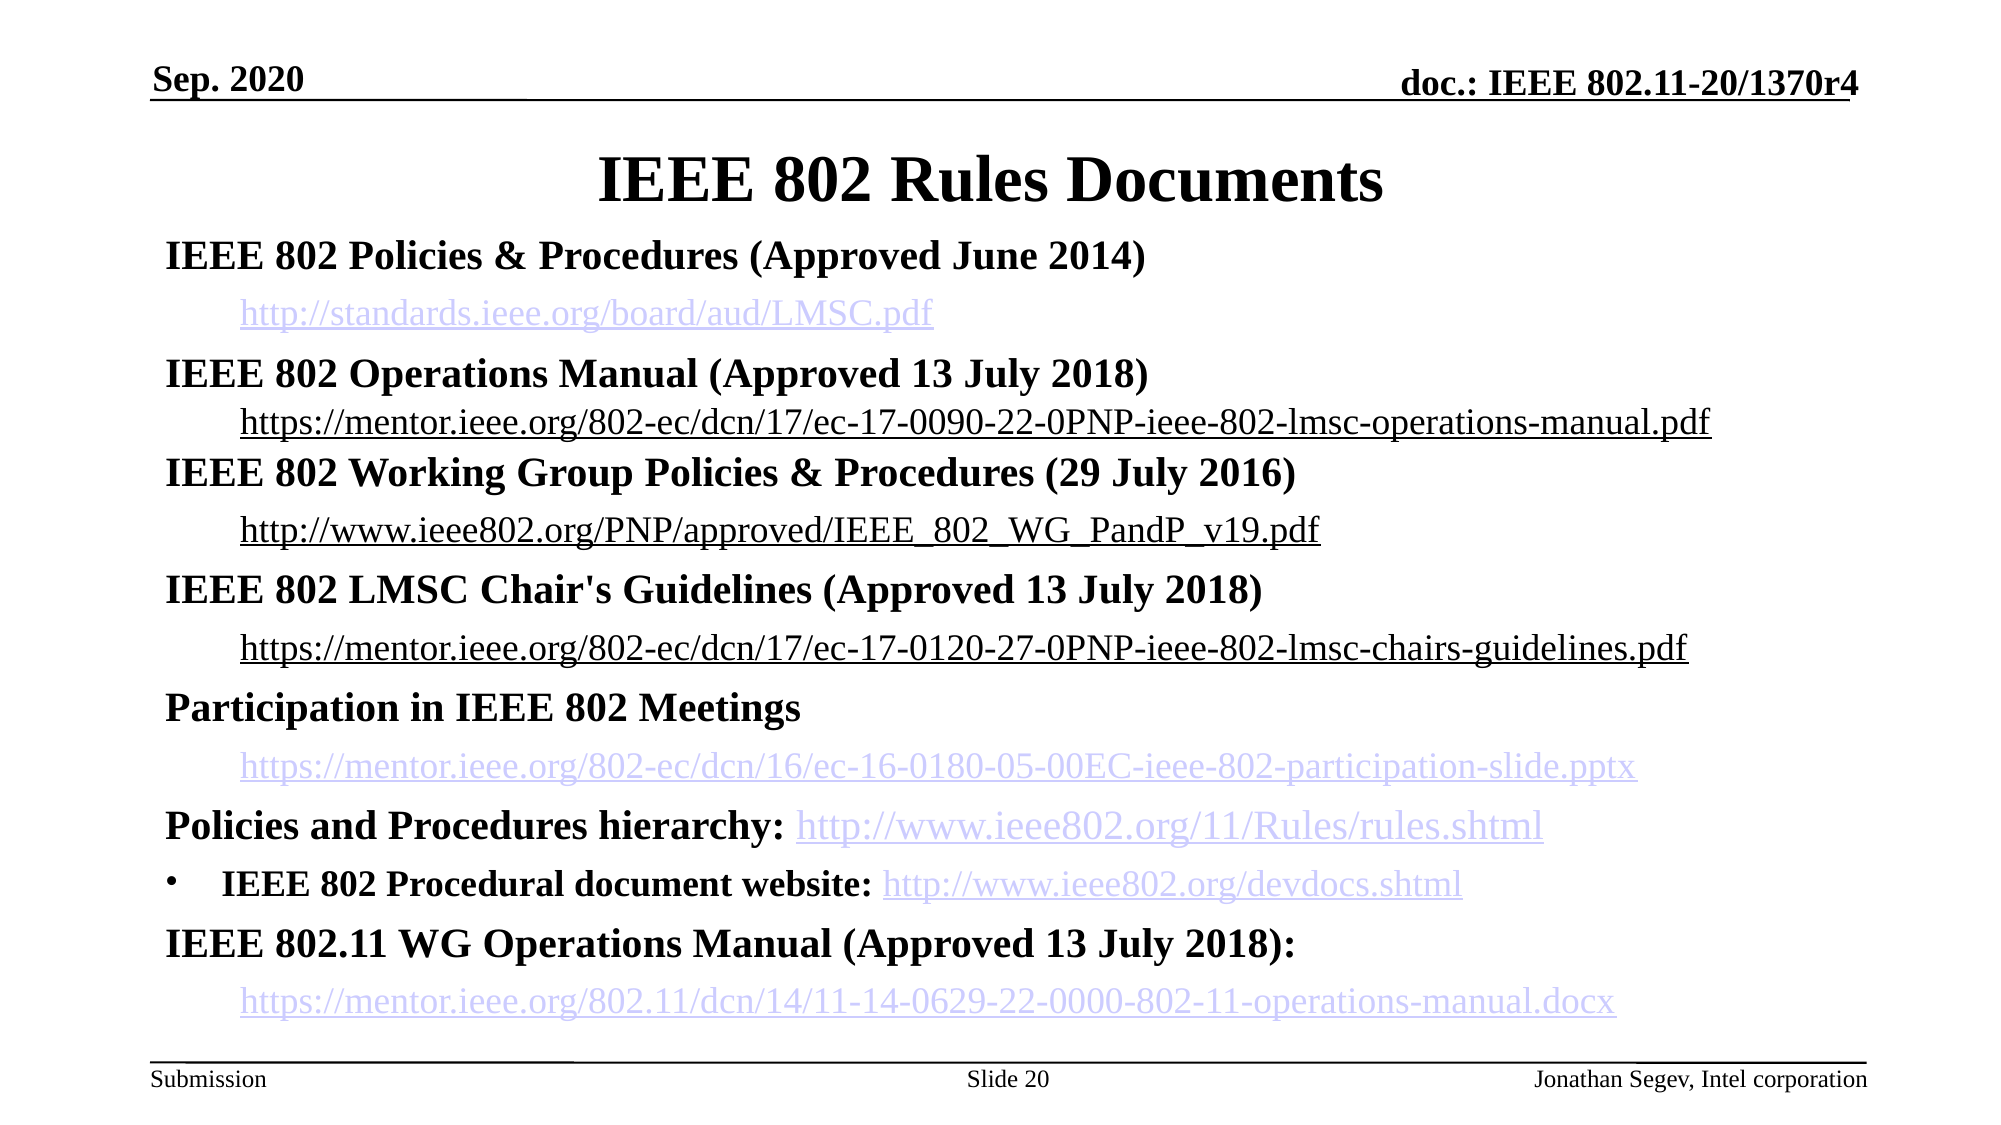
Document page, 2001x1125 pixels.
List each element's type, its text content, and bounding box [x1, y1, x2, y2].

footer Jonathan Segev, Intel corporation [1171, 1061, 1869, 1093]
list IEEE 802 Policies & Procedures (Approved June 2014) http://standards.ieee.org/board/aud/LMSC.pdf IEEE 802 Operations Manual (Approved 13 July 2018) https://mentor.ieee.org/802-ec/dcn/17/ec-17-0090-22-0PNP-ieee-802-lmsc-operations-manual.pdf IEEE 802 Working Group Policies & Procedures (29 July 2016) http://www.ieee802.org/PNP/approved/IEEE_802_WG_PandP_v19.pdf IEEE 802 LMSC Chair's Guidelines (Approved 13 July 2018) https://mentor.ieee.org/802-ec/dcn/17/ec-17-0120-27-0PNP-ieee-802-lmsc-chairs-guidelines.pdf Participation in IEEE 802 Meetings https://mentor.ieee.org/802-ec/dcn/16/ec-16-0180-05-00EC-ieee-802-participation-slide.pptx Policies and Procedures hierarchy: http://www.ieee802.org/11/Rules/rules.shtml IEEE 802 Procedural document website: http://www.ieee802.org/devdocs.shtml IEEE 802.11 WG Operations Manual (Approved 13 July 2018): https://mentor.ieee.org/802.11/dcn/14/11-14-0629-22-0000-802-11-operations-manual.docx [149, 219, 1850, 1003]
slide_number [152, 54, 563, 100]
title IEEE 802 Rules Documents [149, 112, 1850, 219]
slide_number Slide 20 [950, 1061, 1067, 1123]
